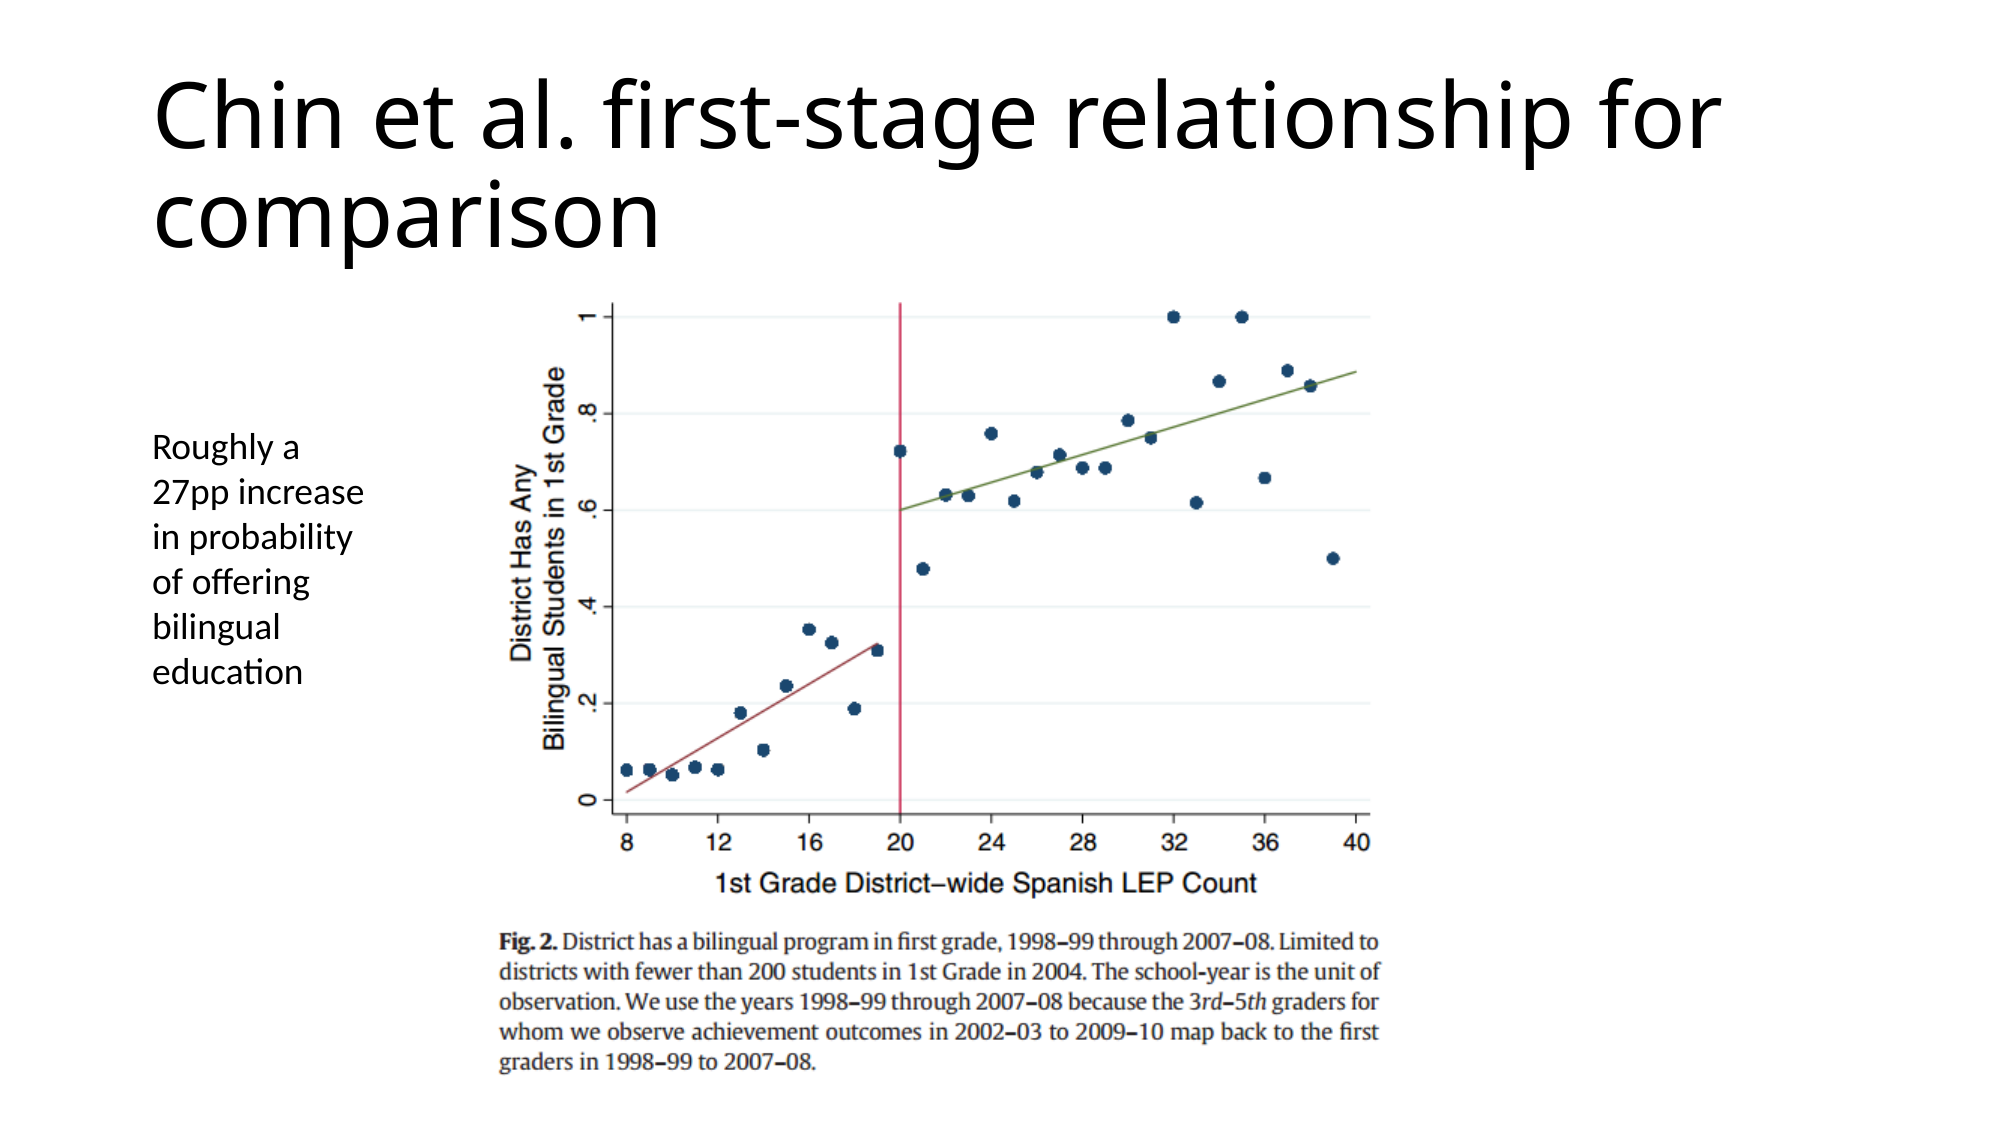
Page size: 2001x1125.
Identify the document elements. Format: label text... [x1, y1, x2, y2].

picture [484, 277, 1401, 1108]
text_box Roughly a 27pp increase in probability of offering bilingual education [137, 414, 392, 699]
title Chin et al. first-stage relationship for comparison [137, 59, 1863, 278]
